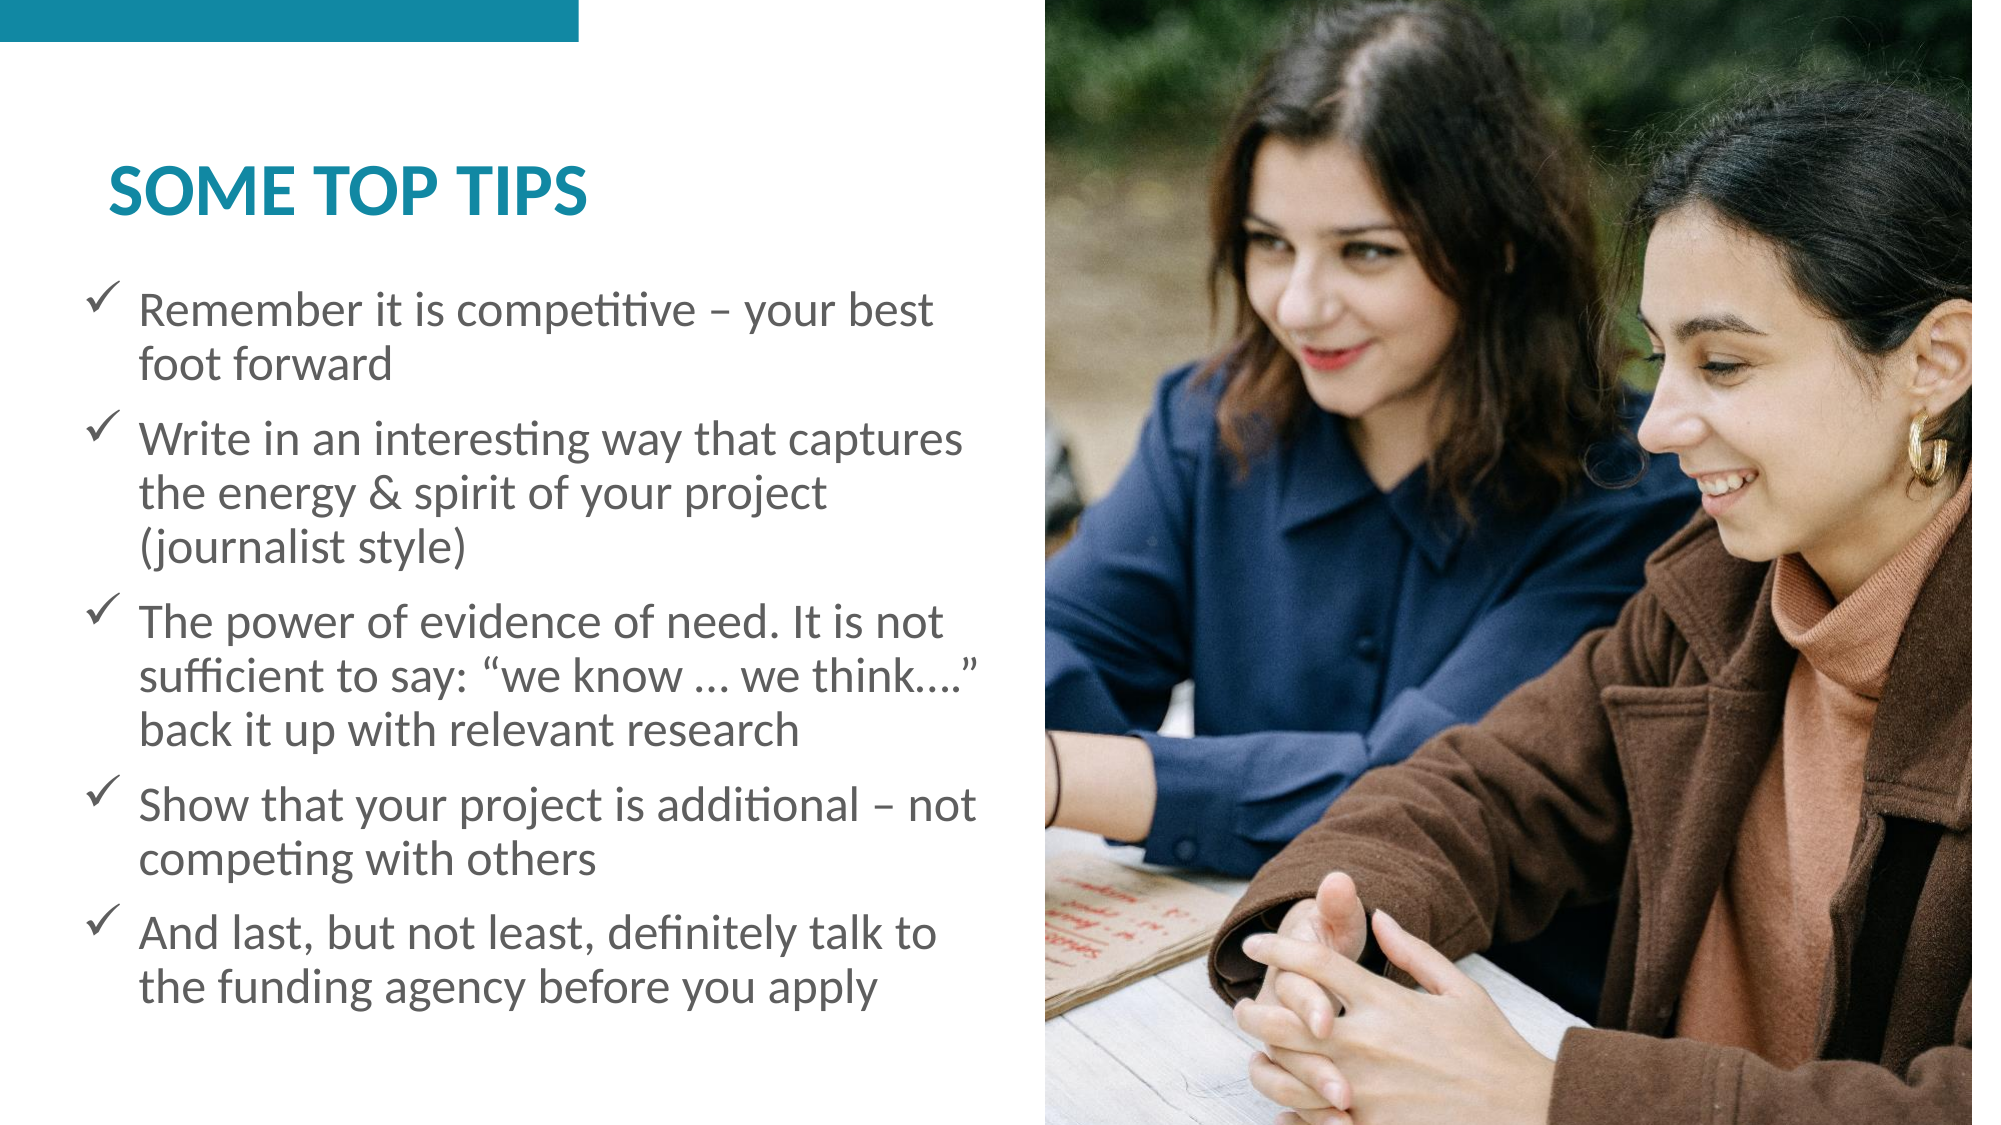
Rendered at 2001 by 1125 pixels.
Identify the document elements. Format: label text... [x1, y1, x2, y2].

list SOME TOP TIPS [93, 143, 1044, 322]
picture [1044, 0, 1972, 1125]
list Remember it is competitive – your best foot forward Write in an interesting way that captures the energy & spirit of your project (journalist style) The power of evidence of need. It is not sufficient to say: “we know … we think….” back it up with relevant research Show that your project is additional – not competing with others And last, but not least, definitely talk to the funding agency before you apply [67, 276, 1000, 594]
